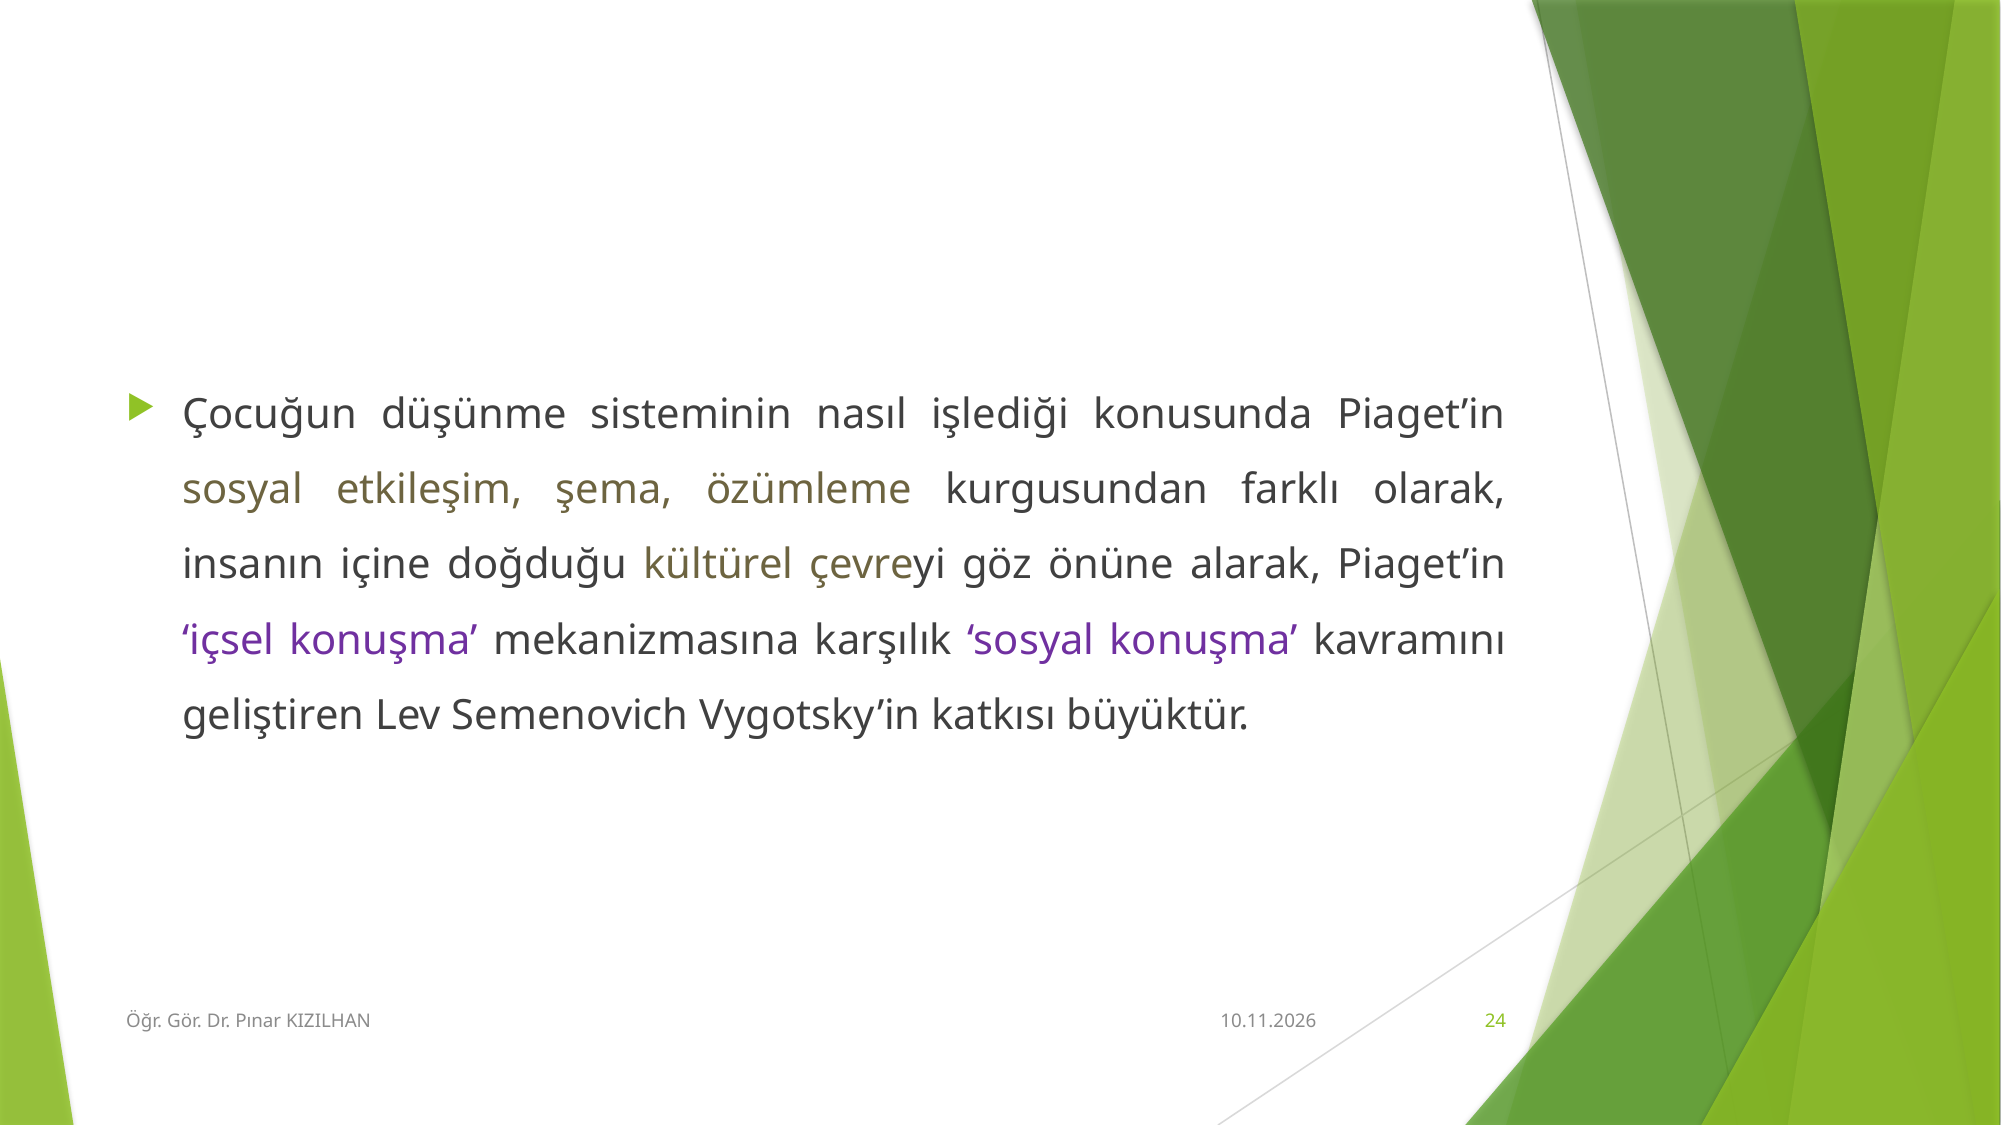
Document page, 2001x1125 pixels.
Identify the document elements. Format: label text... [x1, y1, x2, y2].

slide_number 24 [1409, 991, 1522, 1051]
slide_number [1181, 991, 1332, 1051]
list Çocuğun düşünme sisteminin nasıl işlediği konusunda Piaget’in sosyal etkileşim, şema, özümleme kurgusundan farklı olarak, insanın içine doğduğu kültürel çevreyi göz önüne alarak, Piaget’in ‘içsel konuşma’ mekanizmasına karşılık ‘sosyal konuşma’ kavramını geliştiren Lev Semenovich Vygotsky’in katkısı büyüktür. [111, 354, 1522, 992]
footer Öğr. Gör. Dr. Pınar KIZILHAN [111, 991, 1145, 1051]
